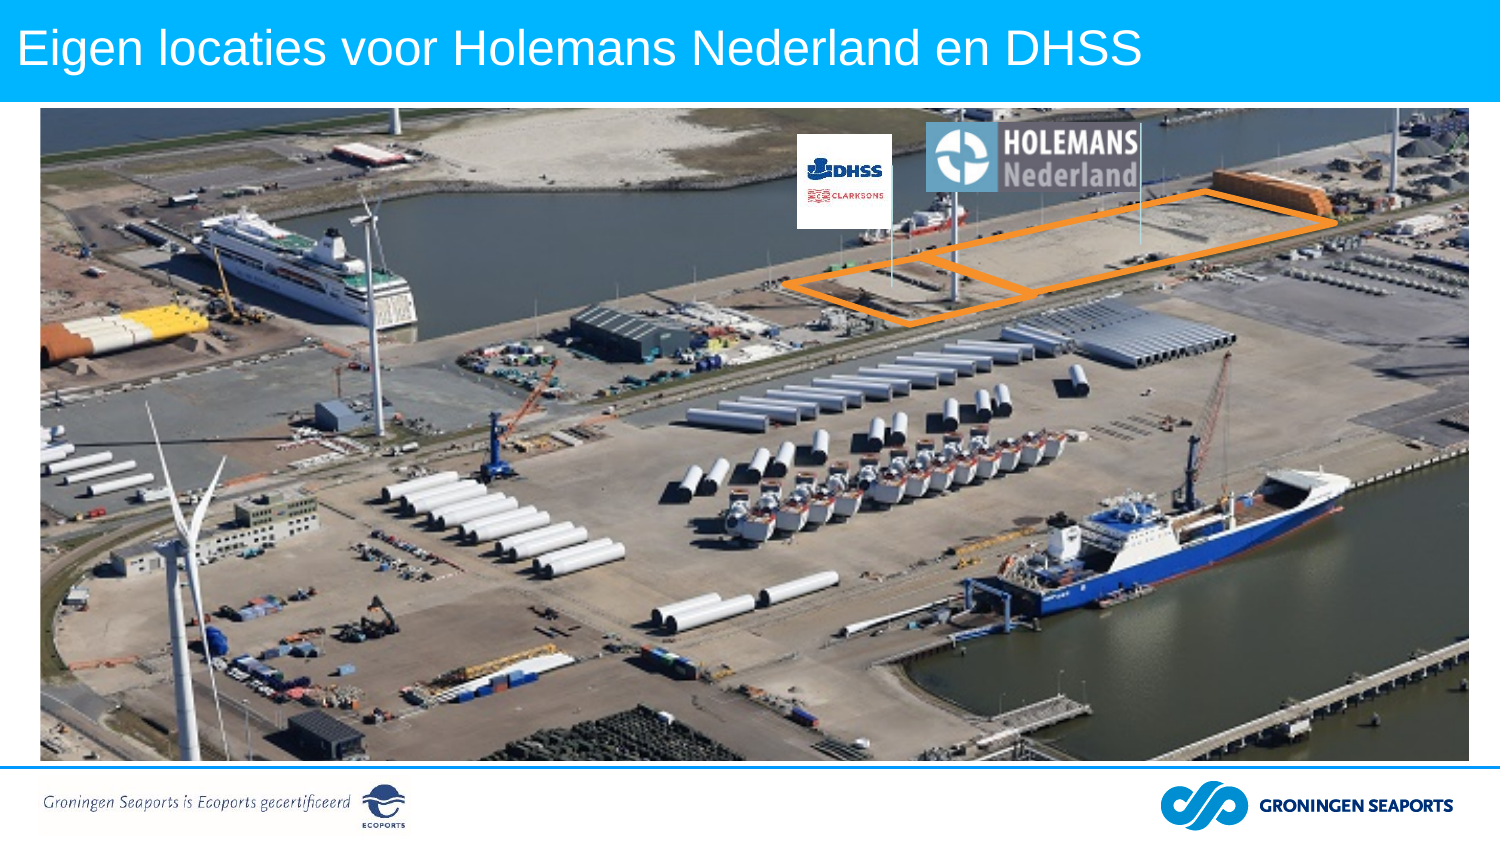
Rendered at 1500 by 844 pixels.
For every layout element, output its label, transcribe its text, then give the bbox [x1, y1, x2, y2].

picture [40, 108, 1470, 761]
text_box Eigen locaties voor Holemans Nederland en DHSS [1, 8, 1375, 84]
picture [38, 775, 411, 836]
picture [1151, 772, 1462, 844]
